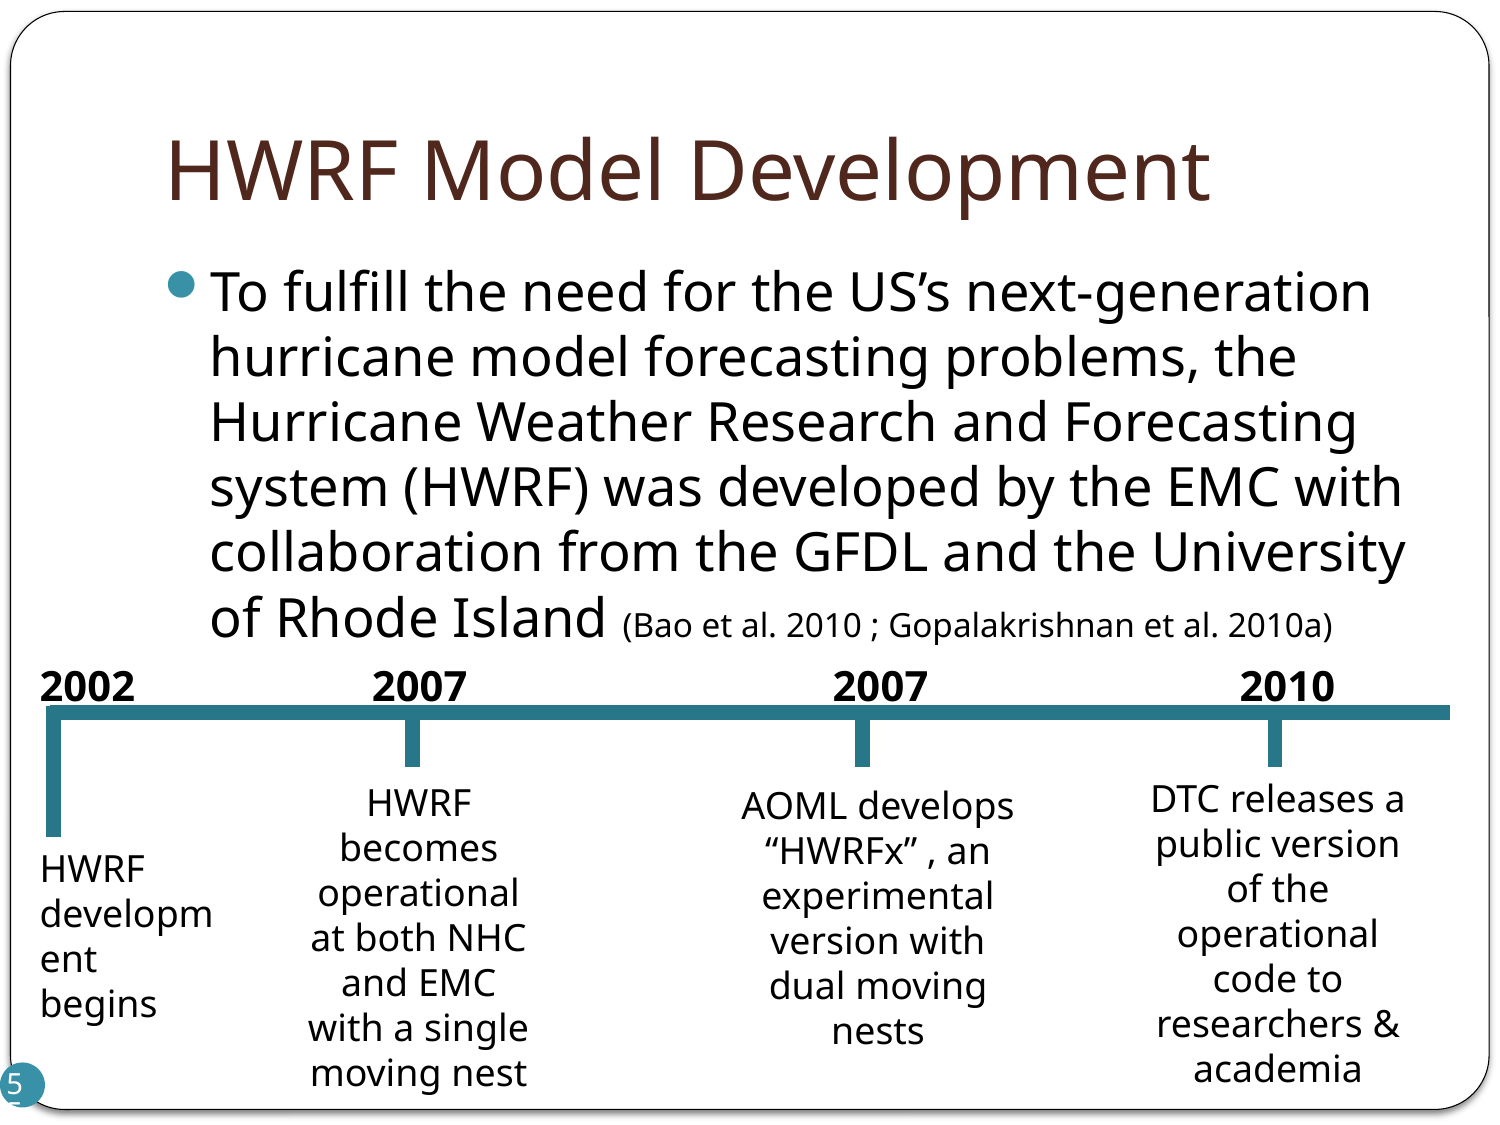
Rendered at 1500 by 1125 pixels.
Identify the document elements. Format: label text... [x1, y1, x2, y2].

slide_number 55 [0, 1062, 45, 1108]
text_box AOML develops “HWRFx” , an experimental version with dual moving nests [724, 774, 1032, 1060]
text_box HWRF becomes operational at both NHC and EMC with a single moving nest [287, 771, 550, 1102]
text_box HWRF development begins [24, 837, 238, 1033]
text_box 2002 2007 2007 2010 [24, 651, 1450, 717]
list To fulfill the need for the US’s next-generation hurricane model forecasting problems, the Hurricane Weather Research and Forecasting system (HWRF) was developed by the EMC with collaboration from the GFDL and the University of Rhode Island (Bao et al. 2010 ; Gopalakrishnan et al. 2010a) [150, 249, 1425, 651]
title HWRF Model Development [150, 45, 1425, 233]
text_box DTC releases a public version of the operational code to researchers & academia [1118, 767, 1438, 1098]
